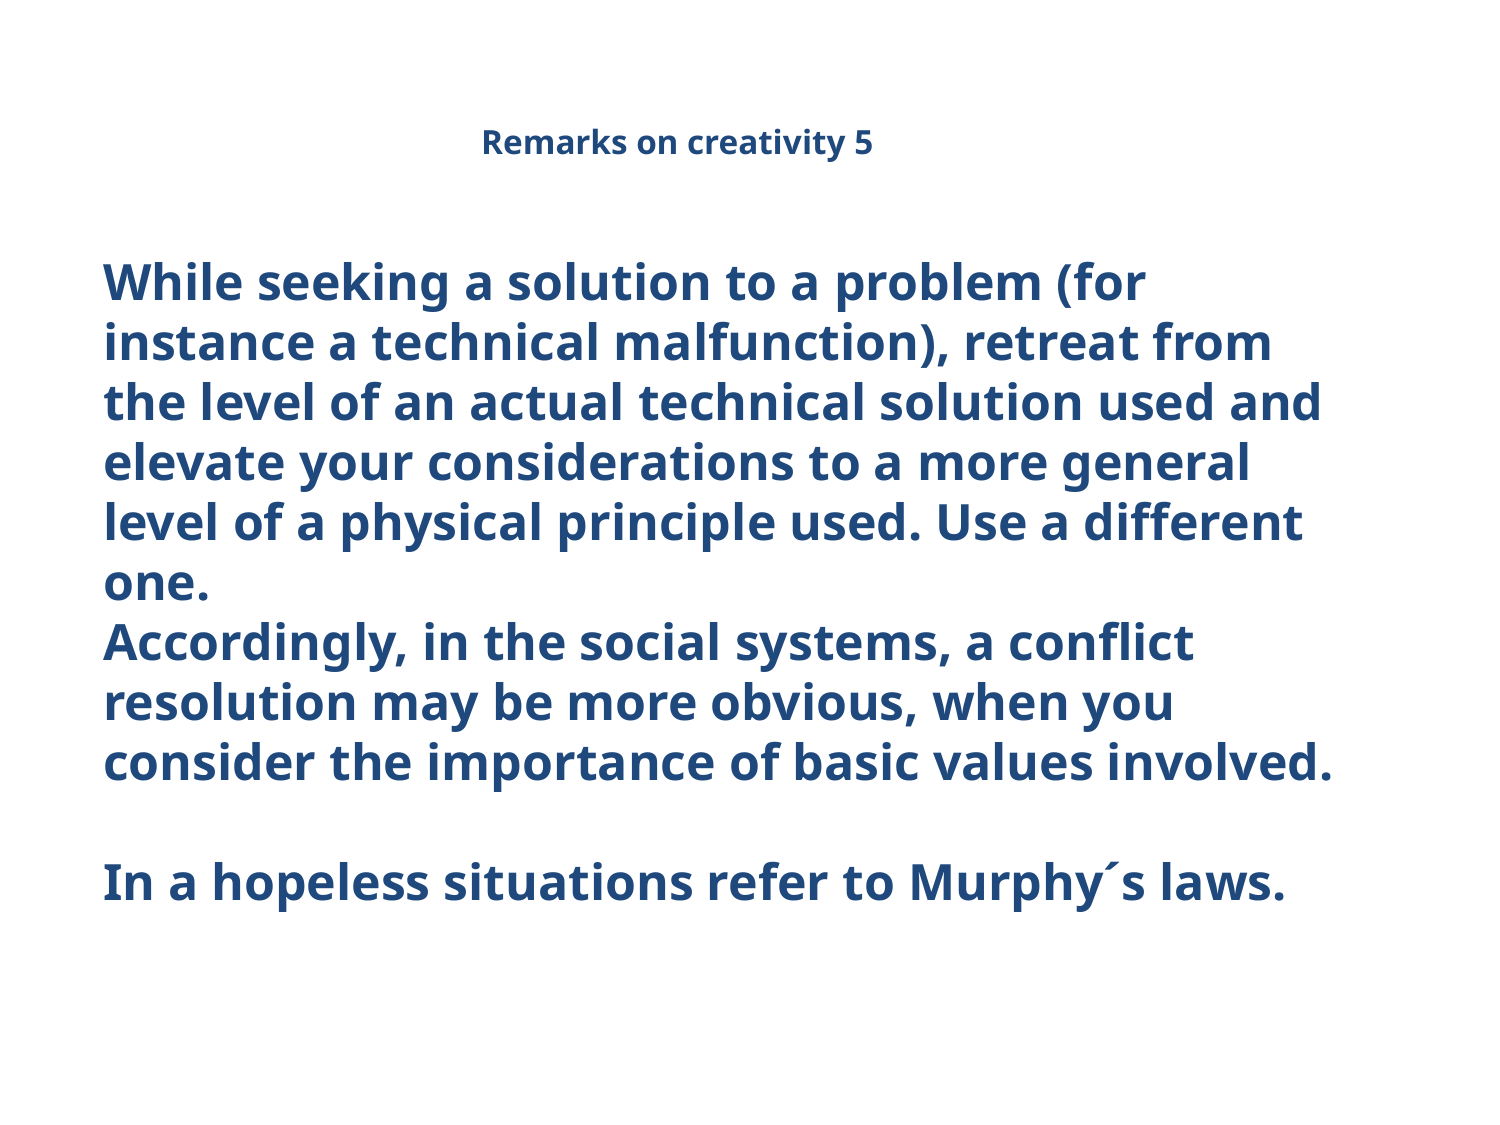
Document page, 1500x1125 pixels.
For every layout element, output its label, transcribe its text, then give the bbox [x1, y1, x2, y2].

text_box While seeking a solution to a problem (for instance a technical malfunction), retreat from the level of an actual technical solution used and elevate your considerations to a more general level of a physical principle used. Use a different one. Accordingly, in the social systems, a conflict resolution may be more obvious, when you consider the importance of basic values involved. In a hopeless situations refer to Murphy´s laws. [88, 243, 1376, 919]
text_box Remarks on creativity 5 [466, 113, 916, 209]
